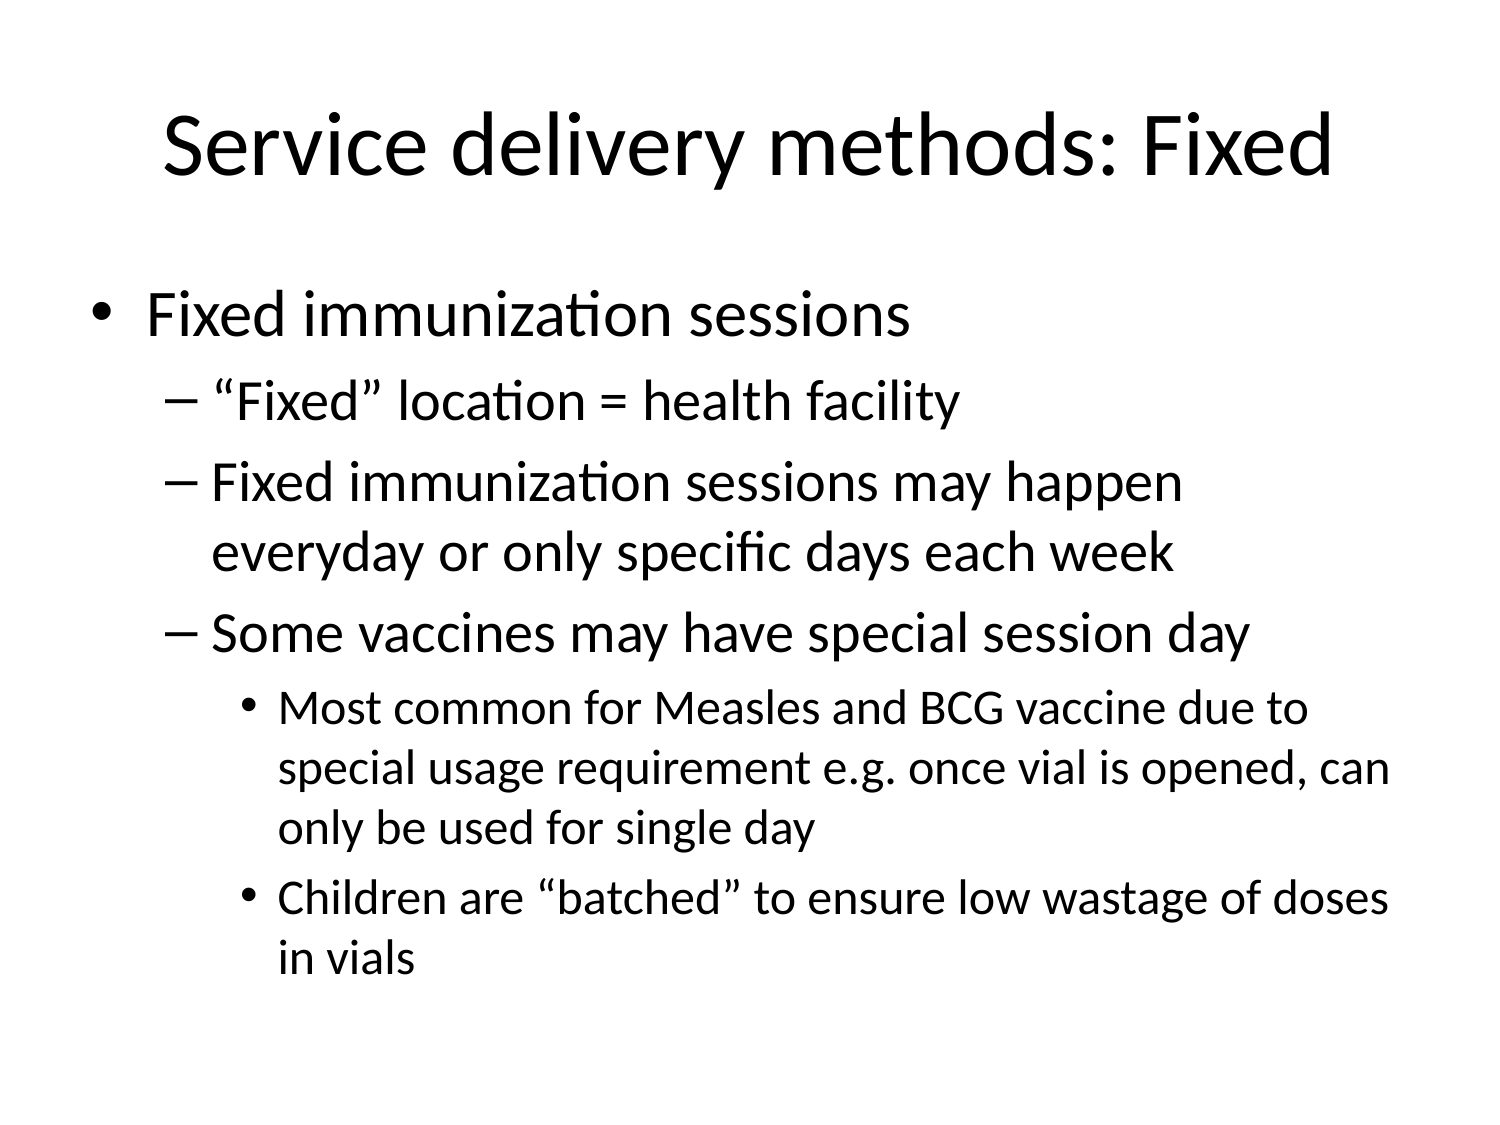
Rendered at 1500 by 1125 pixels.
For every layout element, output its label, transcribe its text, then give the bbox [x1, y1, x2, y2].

list Fixed immunization sessions “Fixed” location = health facility Fixed immunization sessions may happen everyday or only specific days each week Some vaccines may have special session day Most common for Measles and BCG vaccine due to special usage requirement e.g. once vial is opened, can only be used for single day Children are “batched” to ensure low wastage of doses in vials [75, 262, 1425, 1075]
title Service delivery methods: Fixed [75, 45, 1425, 233]
